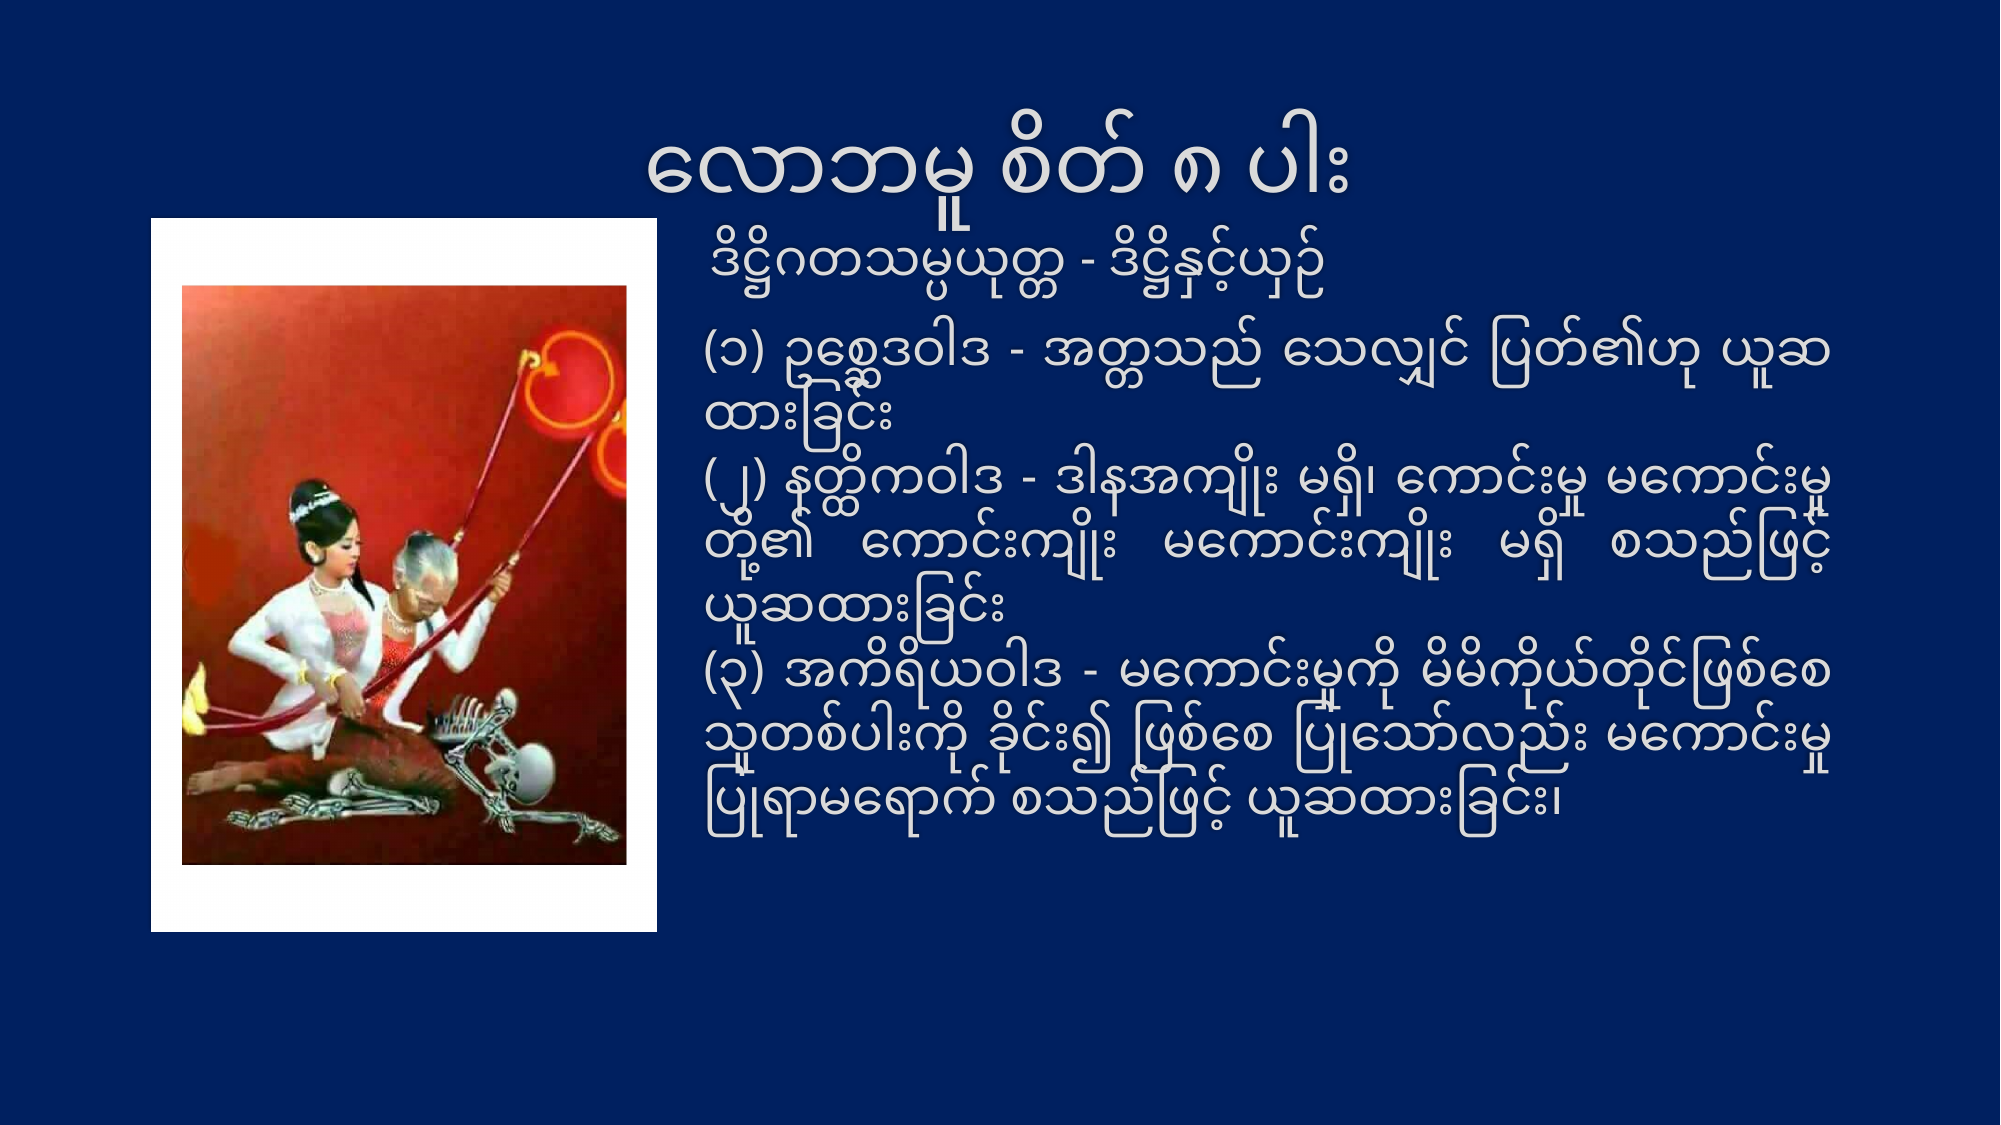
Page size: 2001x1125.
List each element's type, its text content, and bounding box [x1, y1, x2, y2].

list ဒိဋ္ဌိဂတသမ္ပယုတ္တ - ဒိဋ္ဌိနှင့်ယှဉ် (၁) ဥစ္ဆေဒဝါဒ - အတ္တသည် သေလျှင် ပြတ်၏ဟု ယူဆထားခြင်း (၂) နတ္ထိကဝါဒ - ဒါနအကျိုး မရှိ၊ ကောင်းမှု မကောင်းမှုတို့၏ ကောင်းကျိုး မကောင်းကျိုး မရှိ စသည်ဖြင့် ယူဆထားခြင်း (၃) အကိရိယဝါဒ - မကောင်းမှုကို မိမိကိုယ်တိုင်ဖြစ်စေ သူတစ်ပါးကို ခိုင်း၍ ဖြစ်စေ ပြုသော်လည်း မကောင်းမှု ပြုရာမရောက် စသည်ဖြင့် ယူဆထားခြင်း၊ [688, 218, 1849, 950]
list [151, 218, 657, 932]
title လောဘမူ စိတ် ၈ ပါး [149, 99, 1849, 219]
